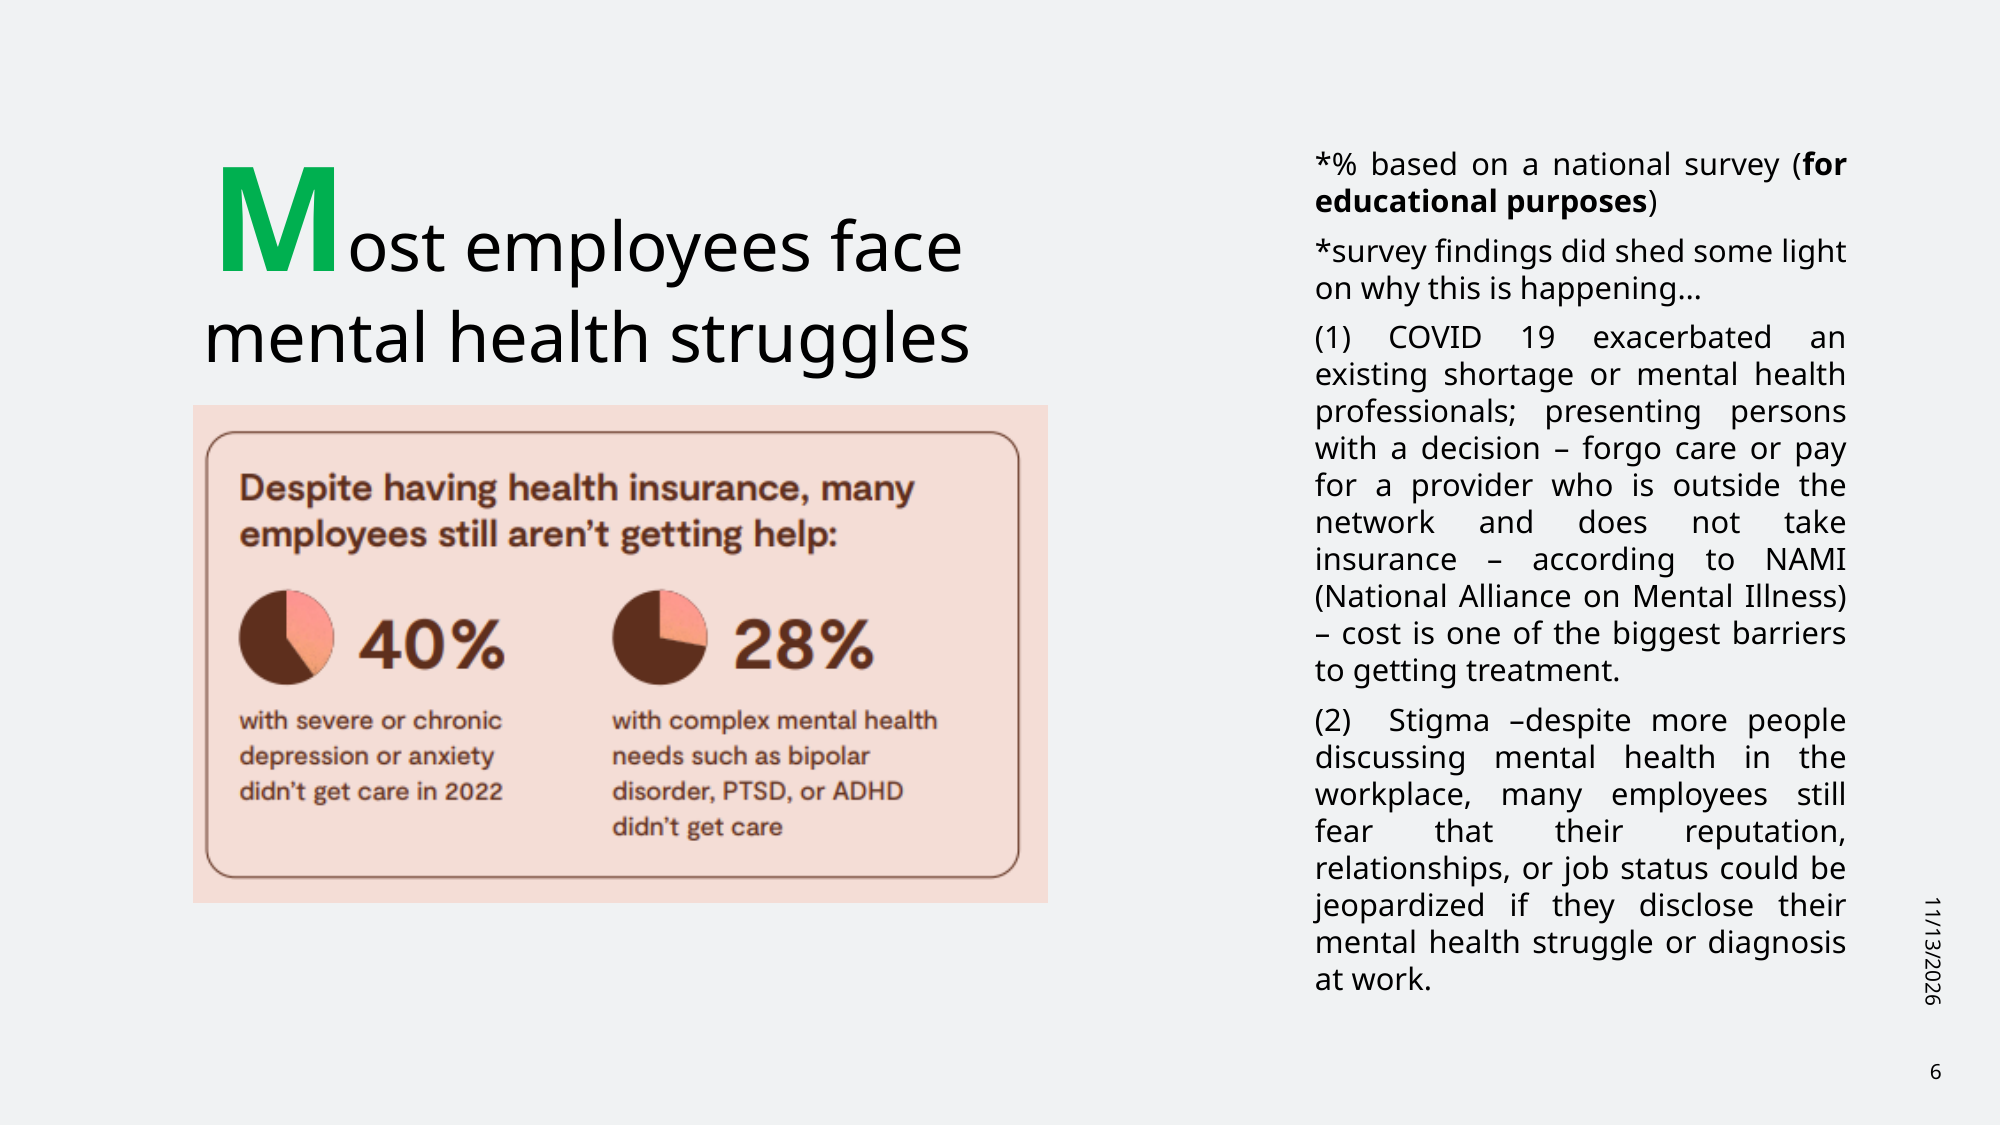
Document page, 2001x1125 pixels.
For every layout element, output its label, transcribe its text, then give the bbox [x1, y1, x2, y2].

slide_number 6 [1888, 1042, 1983, 1103]
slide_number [1902, 576, 1963, 1021]
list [193, 405, 1048, 903]
title Most employees face mental health struggles [137, 137, 1037, 386]
